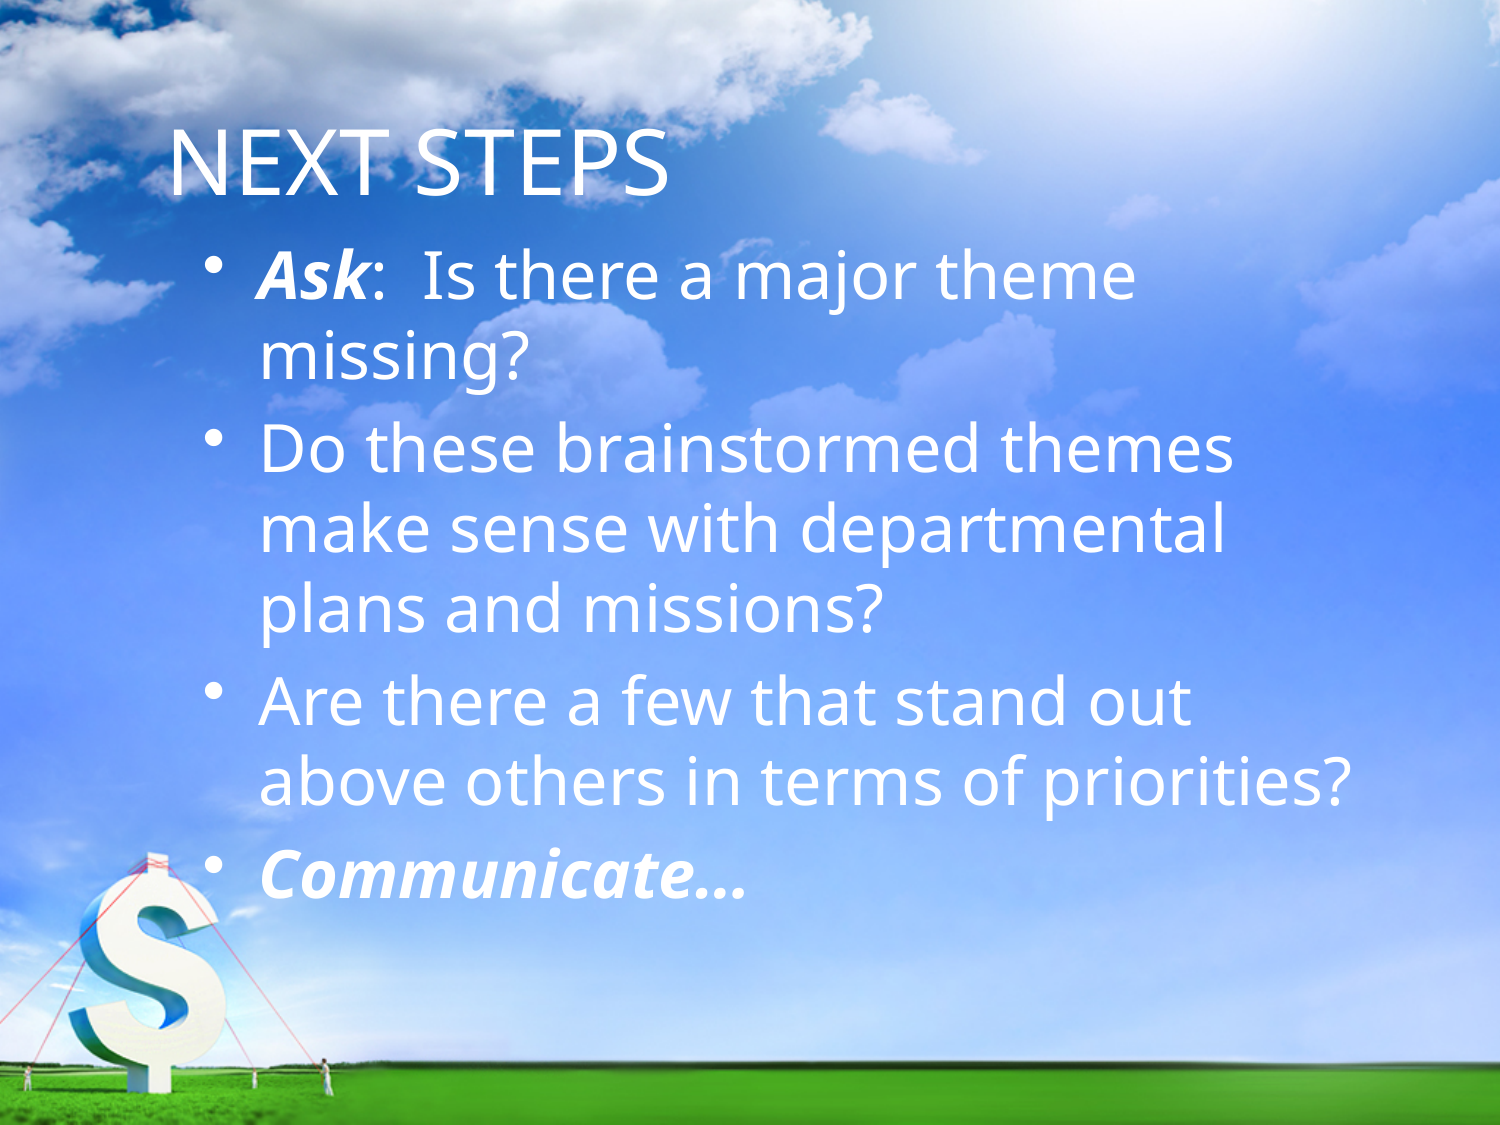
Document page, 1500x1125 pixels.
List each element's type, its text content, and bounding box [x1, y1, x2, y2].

list Ask: Is there a major theme missing? Do these brainstormed themes make sense with departmental plans and missions? Are there a few that stand out above others in terms of priorities? Communicate… [187, 224, 1388, 913]
title NEXT STEPS [149, 99, 1351, 218]
picture [0, 0, 1500, 1125]
